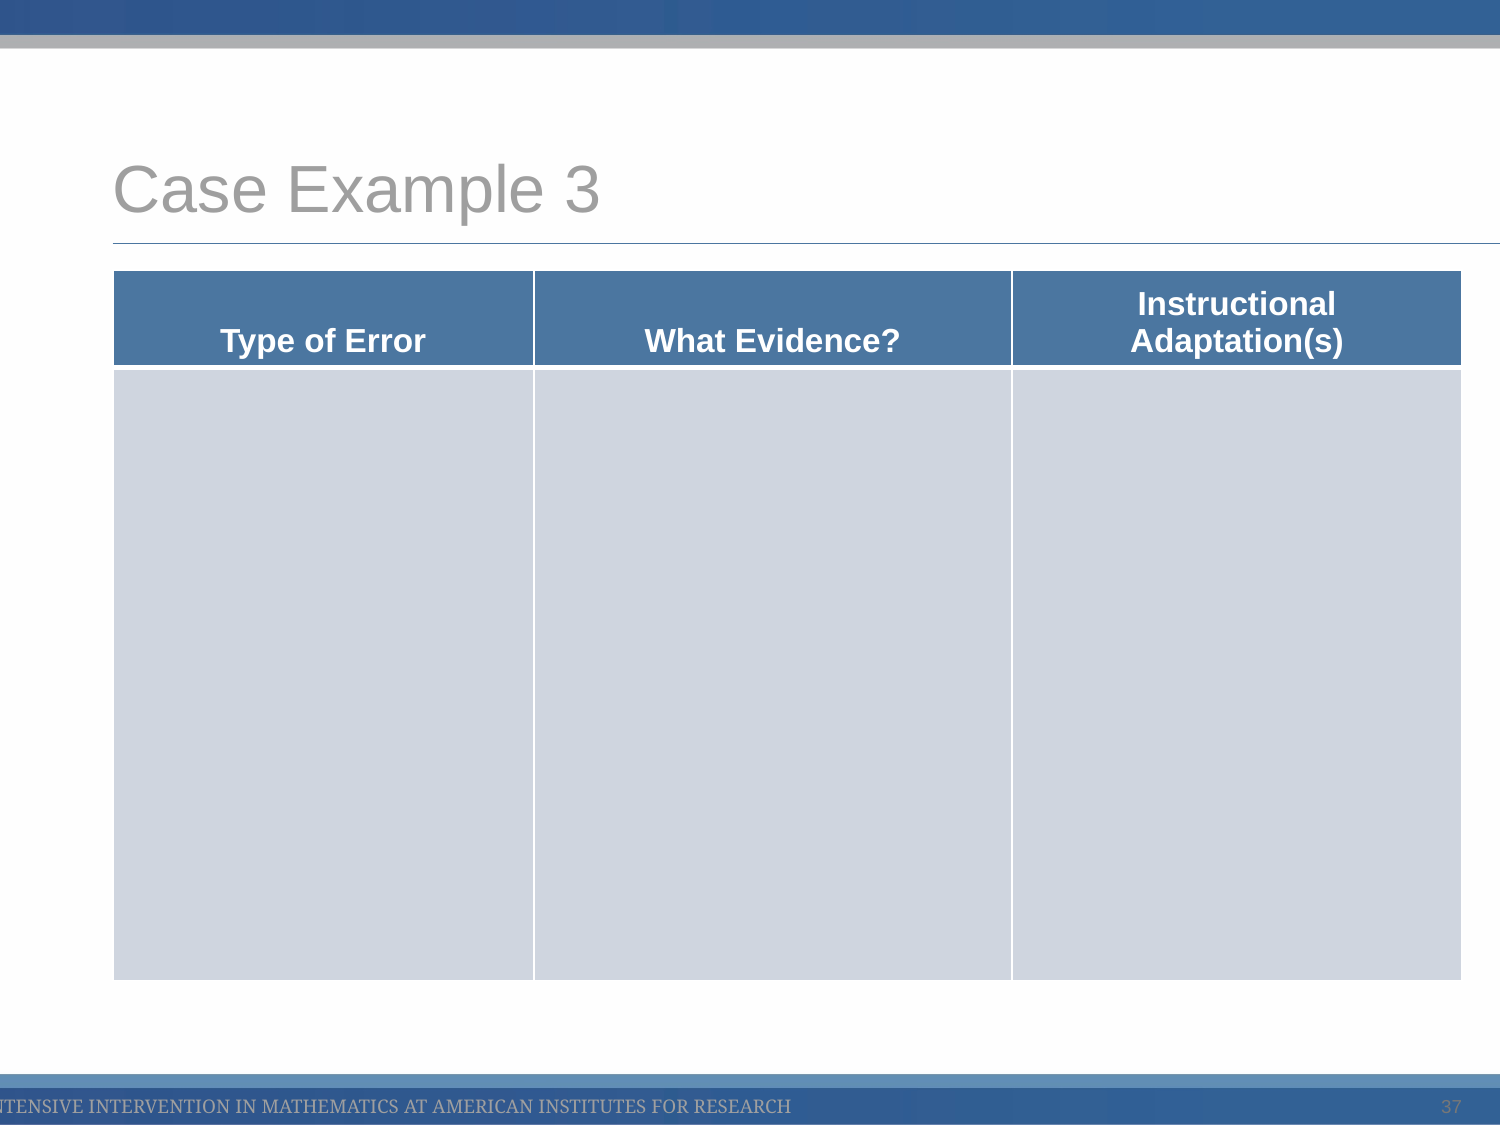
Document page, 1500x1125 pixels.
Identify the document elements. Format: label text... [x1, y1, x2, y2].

table_header Instructional Adaptation(s) [1013, 271, 1461, 365]
table_header Type of Error [114, 271, 533, 365]
picture [0, 0, 1500, 1125]
table_cell [114, 370, 533, 980]
table_cell [1013, 370, 1461, 980]
slide_number 37 [1438, 1095, 1462, 1118]
title Case Example 3 [112, 144, 1463, 226]
table_header What Evidence? [535, 271, 1011, 365]
table_cell [535, 370, 1011, 980]
